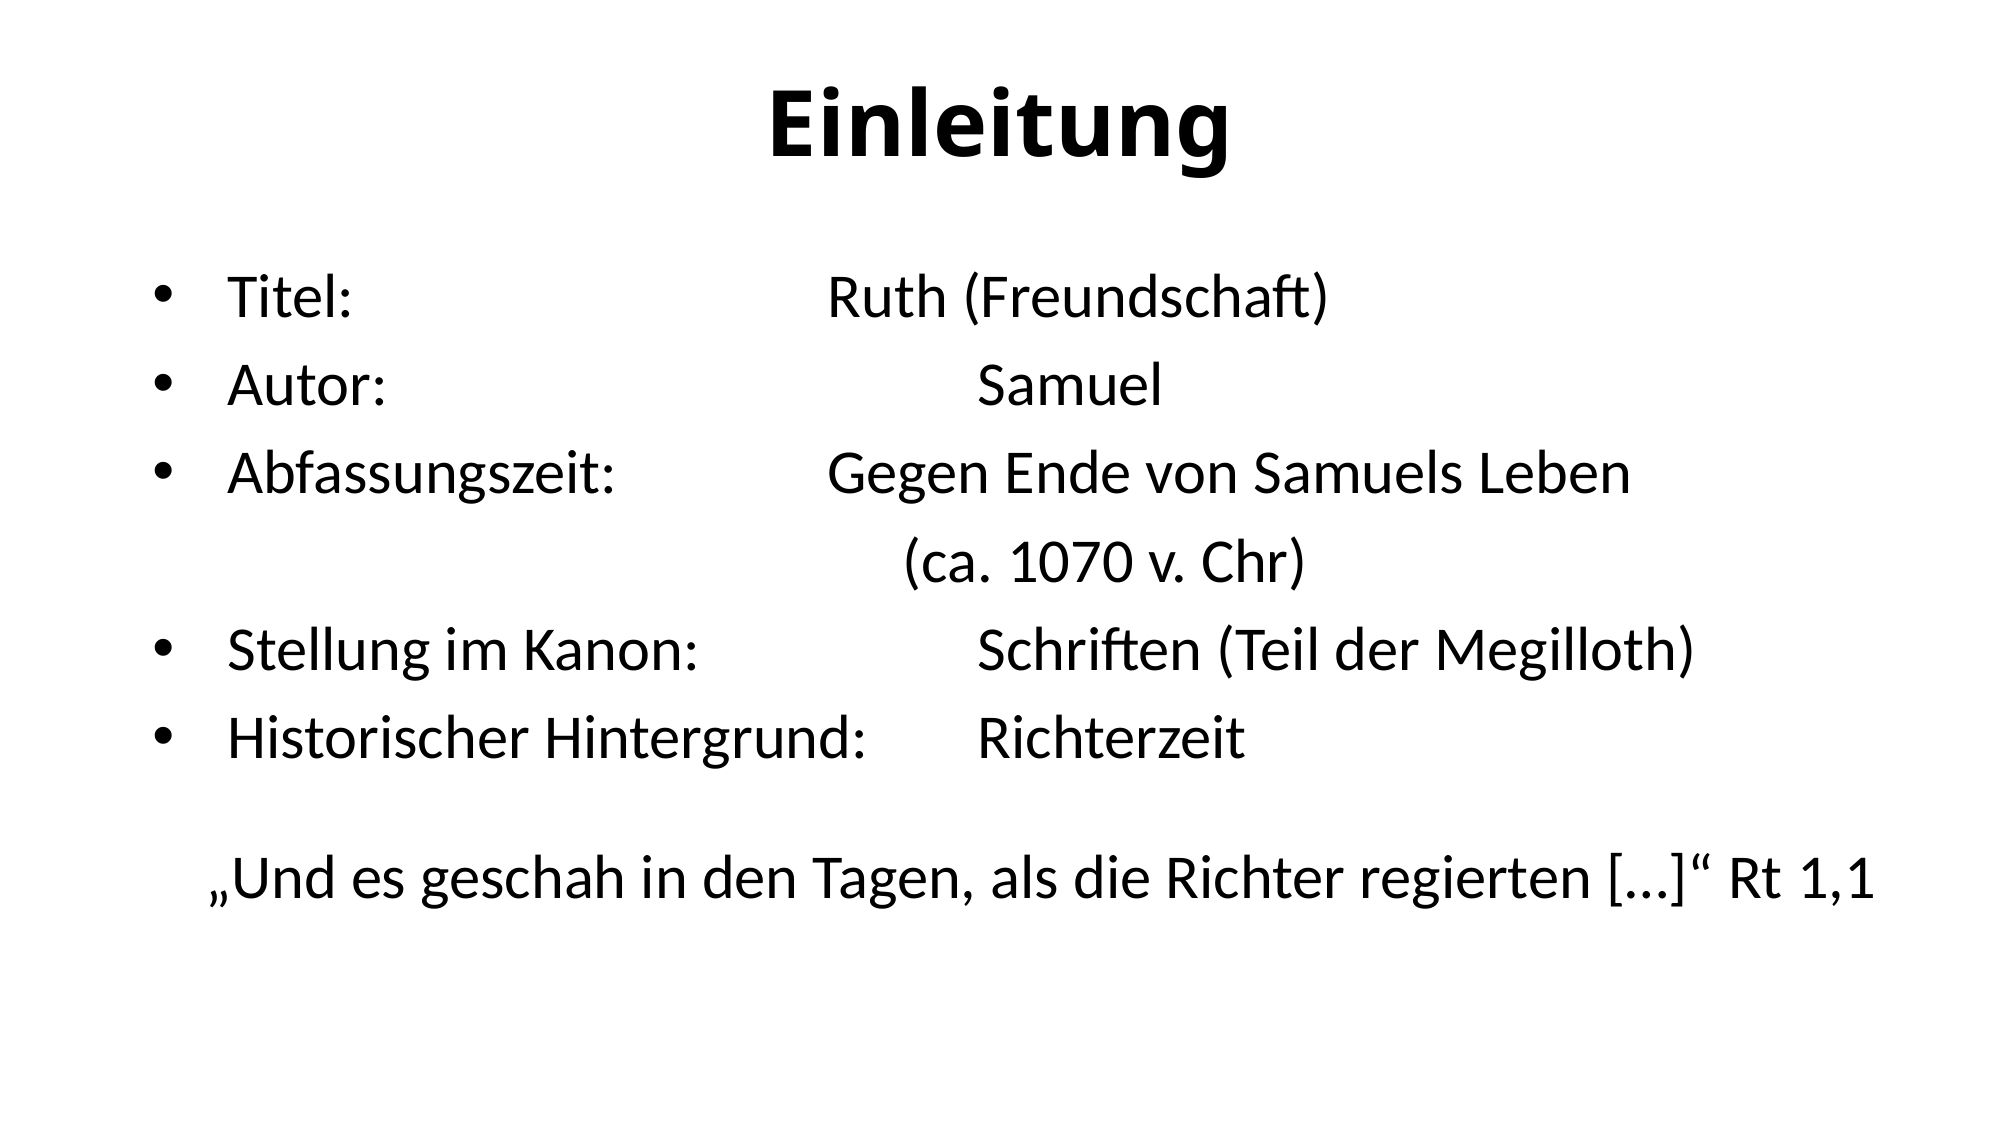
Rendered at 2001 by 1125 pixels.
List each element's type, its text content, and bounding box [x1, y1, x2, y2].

title Einleitung [137, 59, 1863, 194]
text_box „Und es geschah in den Tagen, als die Richter regierten […]“ Rt 1,1 [190, 828, 1896, 919]
text_box Titel: Ruth (Freundschaft) Autor: Samuel Abfassungszeit: Gegen Ende von Samuels Leben (ca. 1070 v. Chr) Stellung im Kanon: Schriften (Teil der Megilloth) Historischer Hintergrund: Richterzeit [137, 255, 1949, 868]
